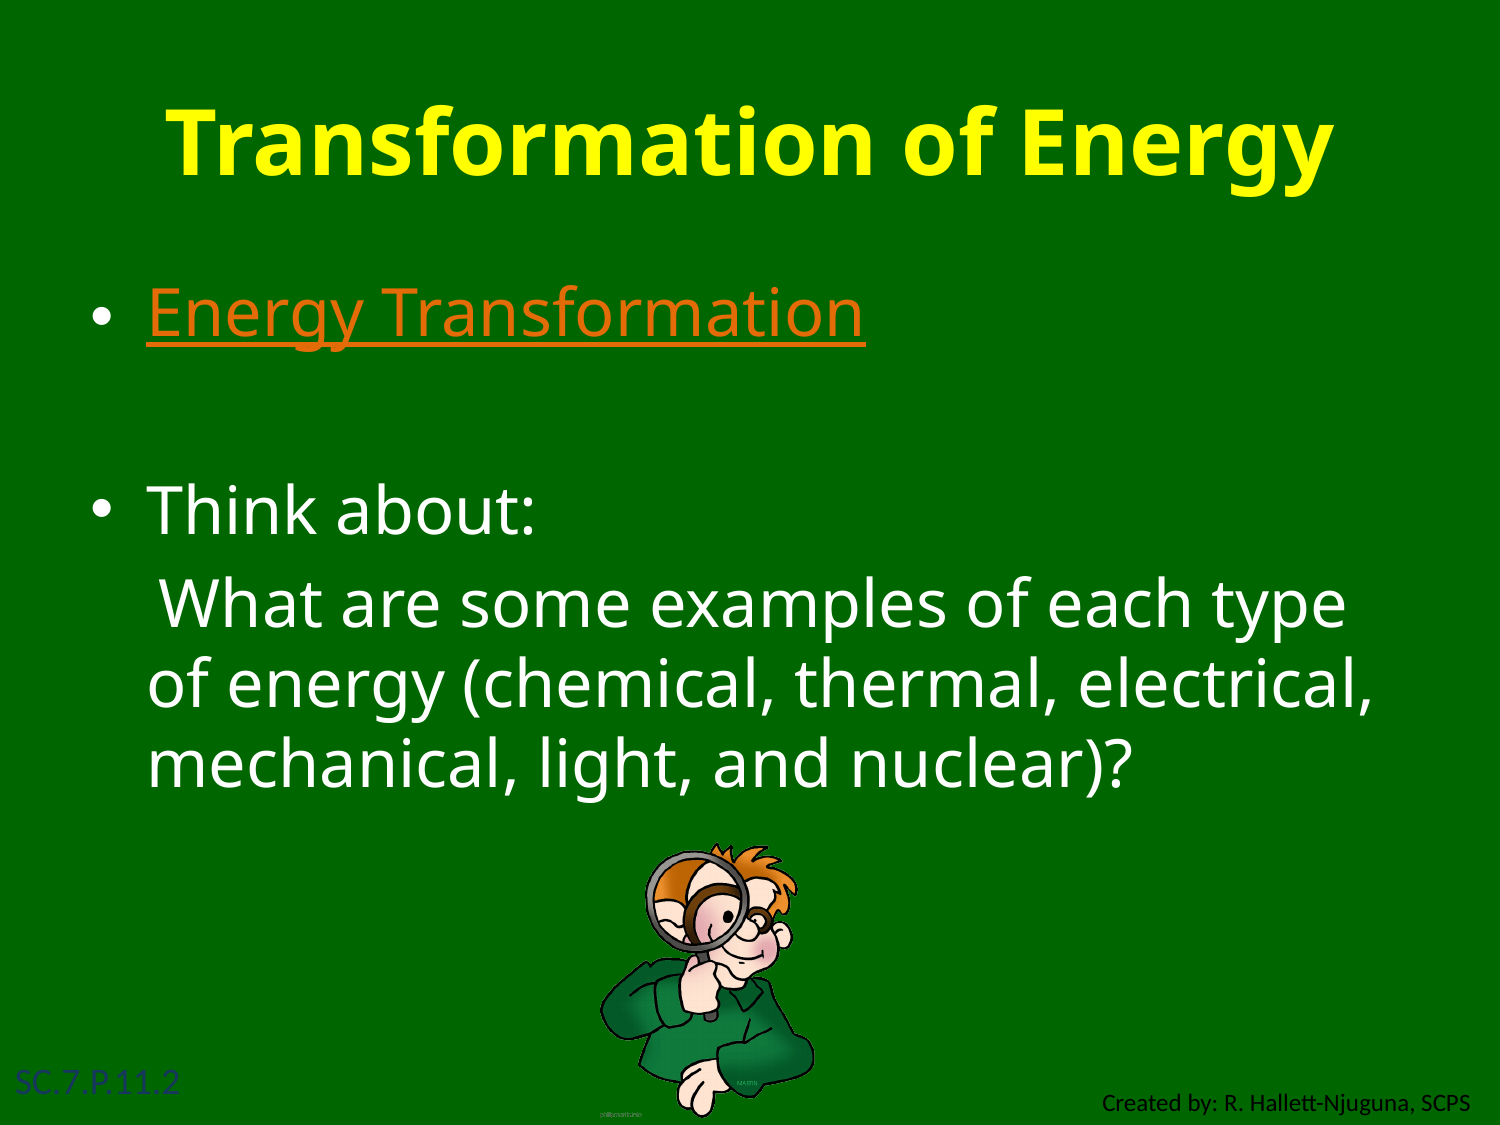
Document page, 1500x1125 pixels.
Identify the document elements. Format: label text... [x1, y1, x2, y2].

text_box SC.7.P.11.2 [0, 1049, 275, 1110]
title Transformation of Energy [24, 45, 1475, 233]
list Energy Transformation Think about: What are some examples of each type of energy (chemical, thermal, electrical, mechanical, light, and nuclear)? [75, 262, 1425, 1005]
picture [587, 1005, 827, 1125]
